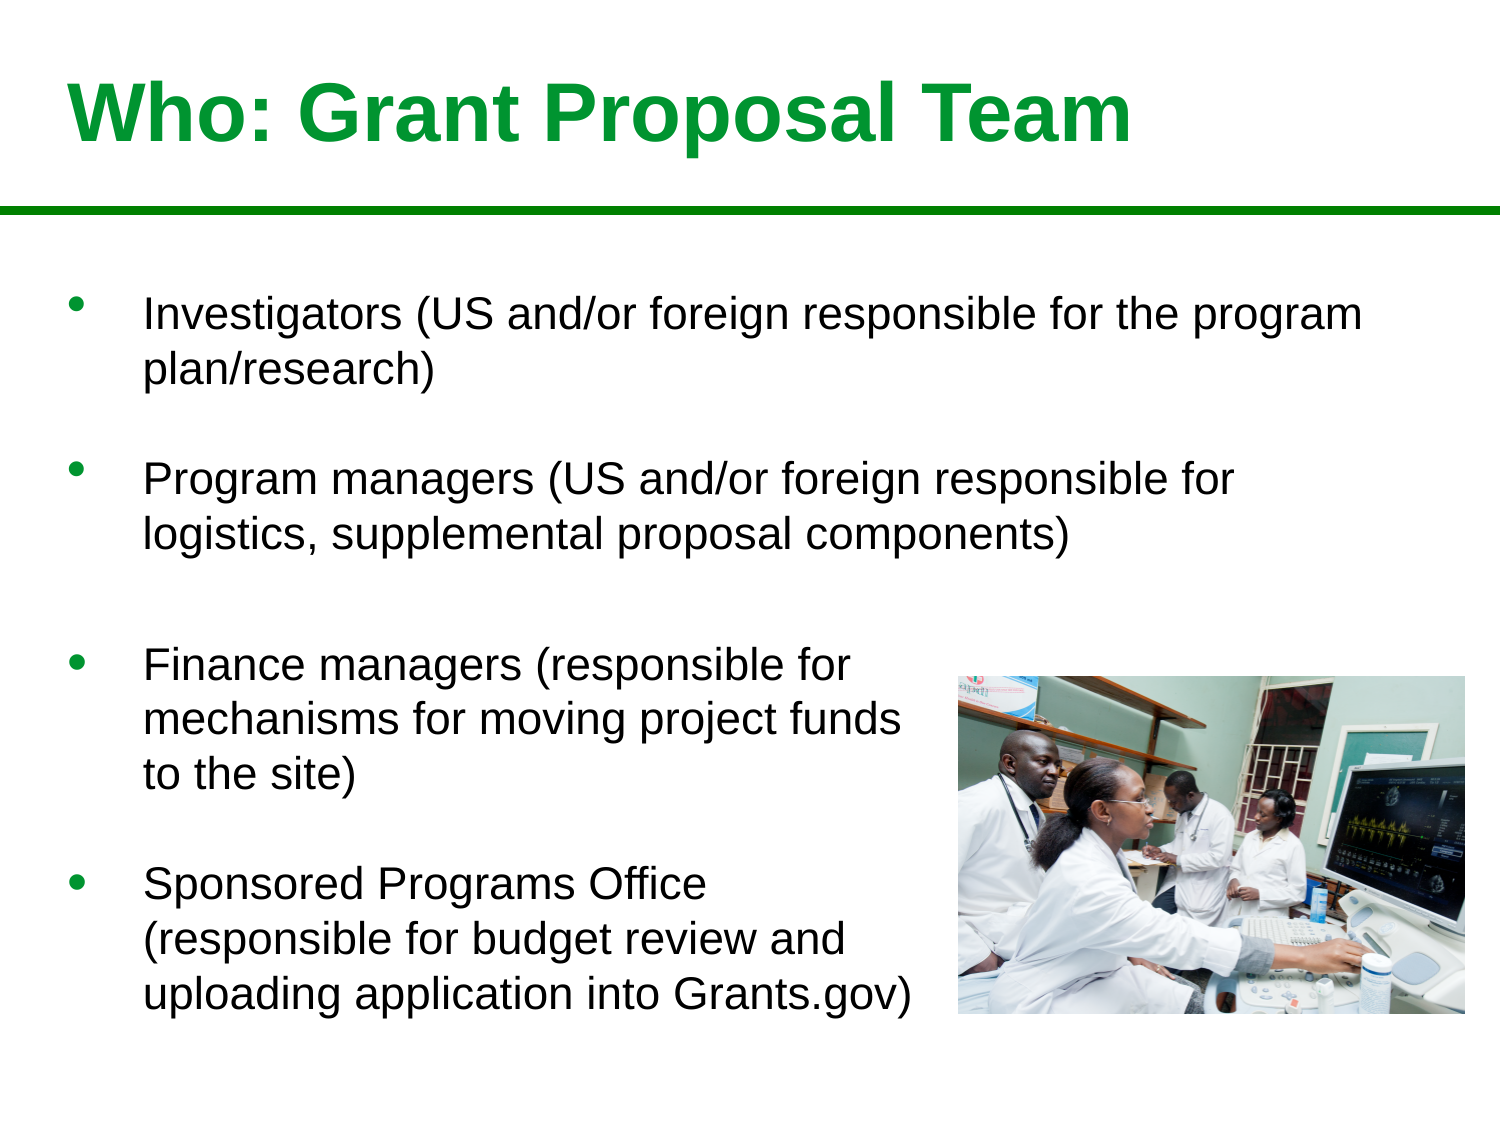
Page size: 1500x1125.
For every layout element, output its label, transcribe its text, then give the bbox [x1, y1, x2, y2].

list Finance managers (responsible for mechanisms for moving project funds to the site) Sponsored Programs Office (responsible for budget review and uploading application into Grants.gov) [52, 571, 941, 1125]
text_box Investigators (US and/or foreign responsible for the program plan/research) Program managers (US and/or foreign responsible for logistics, supplemental proposal components) [52, 276, 1397, 566]
picture [958, 675, 1466, 1014]
title Who: Grant Proposal Team [52, 27, 1390, 190]
